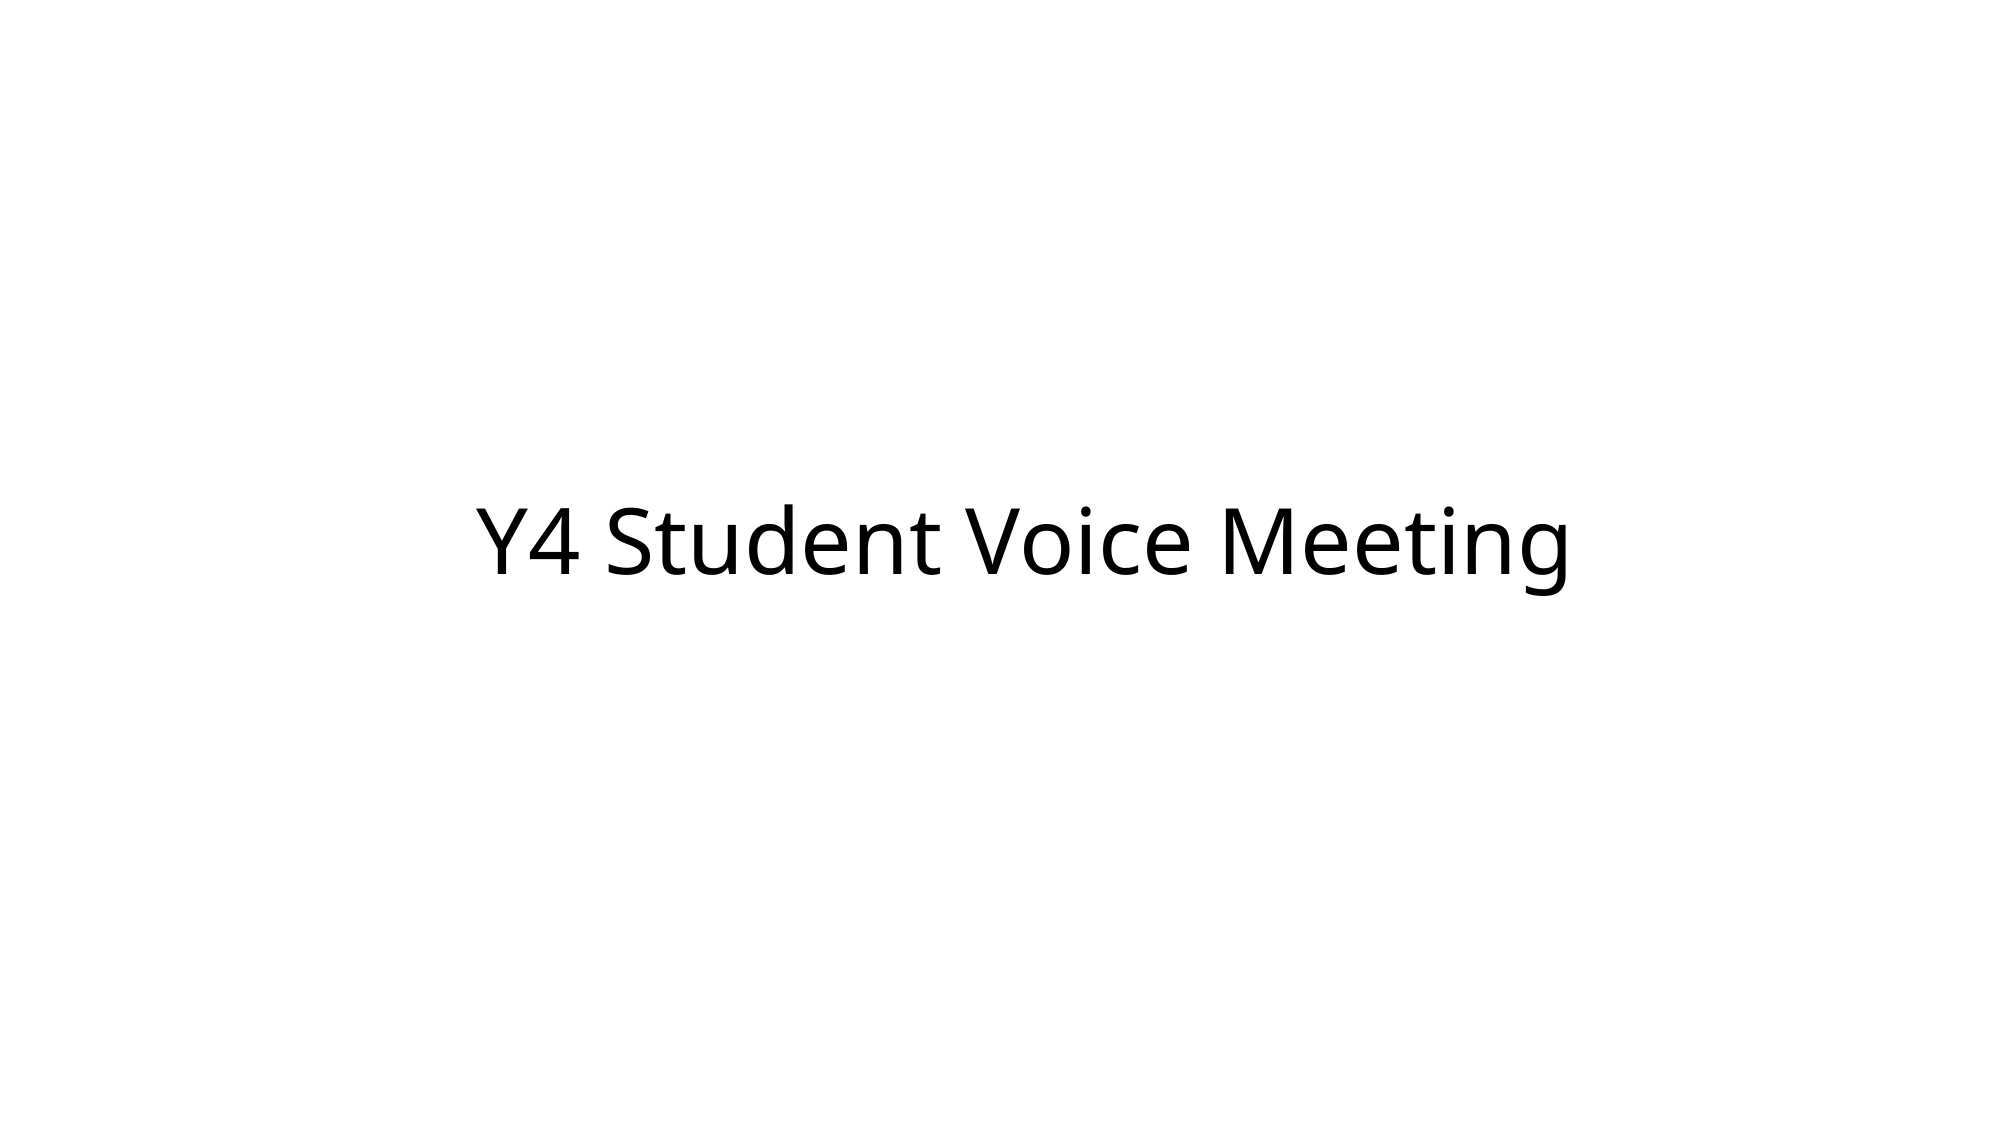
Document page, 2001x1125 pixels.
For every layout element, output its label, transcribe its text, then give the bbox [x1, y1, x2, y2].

title Y4 Student Voice Meeting [163, 436, 1888, 654]
